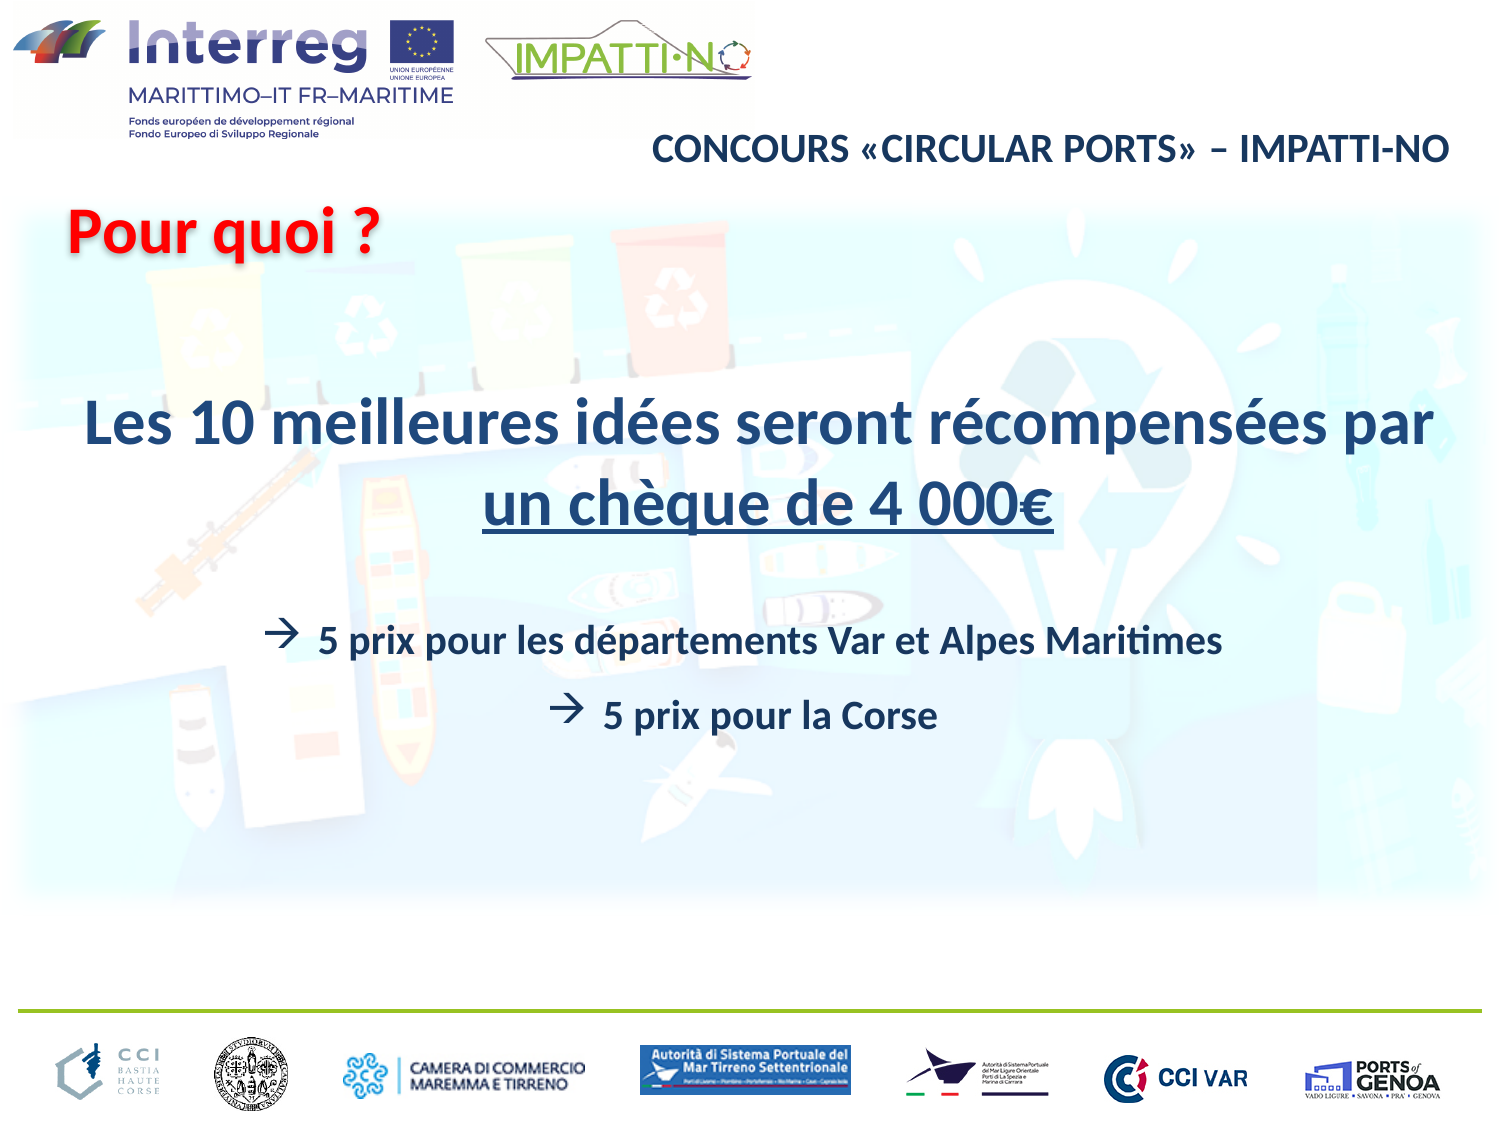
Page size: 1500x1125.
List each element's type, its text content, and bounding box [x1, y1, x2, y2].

picture [640, 1045, 851, 1095]
picture [1104, 1055, 1247, 1103]
picture [55, 1043, 159, 1100]
text_box 5 prix pour les départements Var et Alpes Maritimes 5 prix pour la Corse [16, 580, 1469, 746]
picture [214, 1037, 288, 1111]
picture [906, 1043, 1049, 1100]
picture [13, 1, 755, 139]
picture [1302, 1053, 1444, 1103]
text_box CONCOURS «CIRCULAR PORTS» – IMPATTI-NO [631, 113, 1471, 179]
picture [343, 1053, 585, 1099]
text_box Pour quoi ? [53, 179, 408, 274]
text_box Les 10 meilleures idées seront récompensées par un chèque de 4 000€ [69, 371, 1467, 546]
